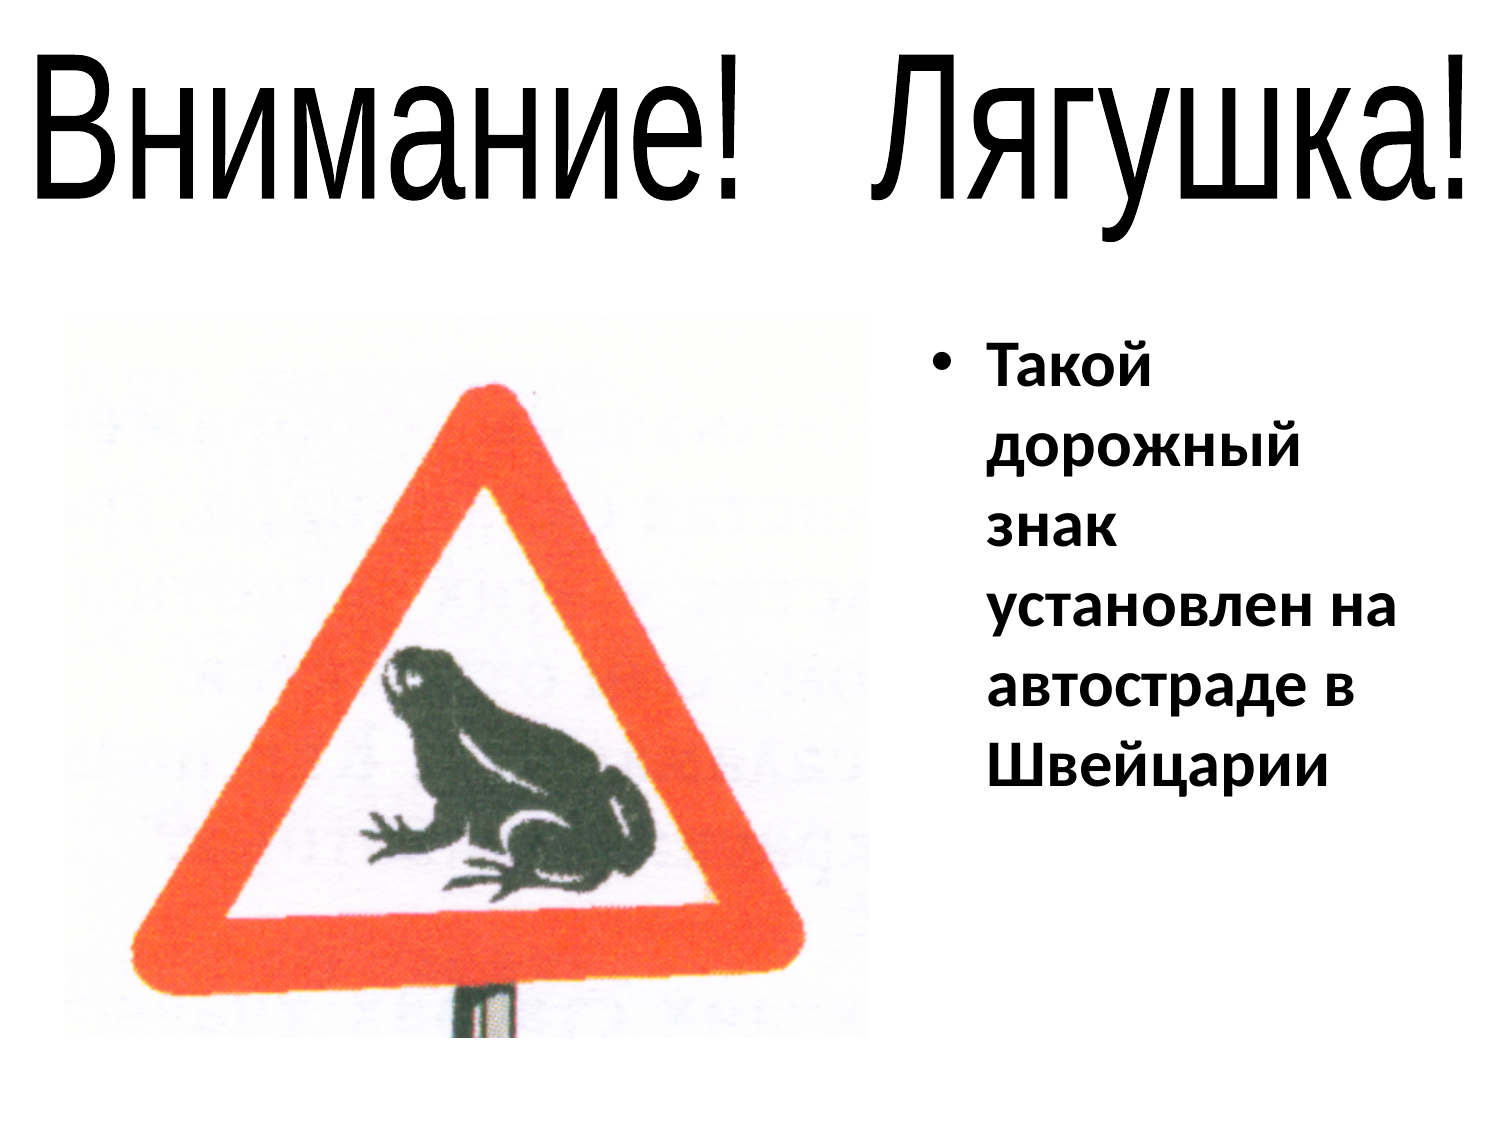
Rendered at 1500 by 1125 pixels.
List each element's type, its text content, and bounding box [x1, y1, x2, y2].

picture [64, 314, 869, 1038]
list Такой дорожный знак установлен на автостраде в Швейцарии [915, 312, 1451, 1000]
